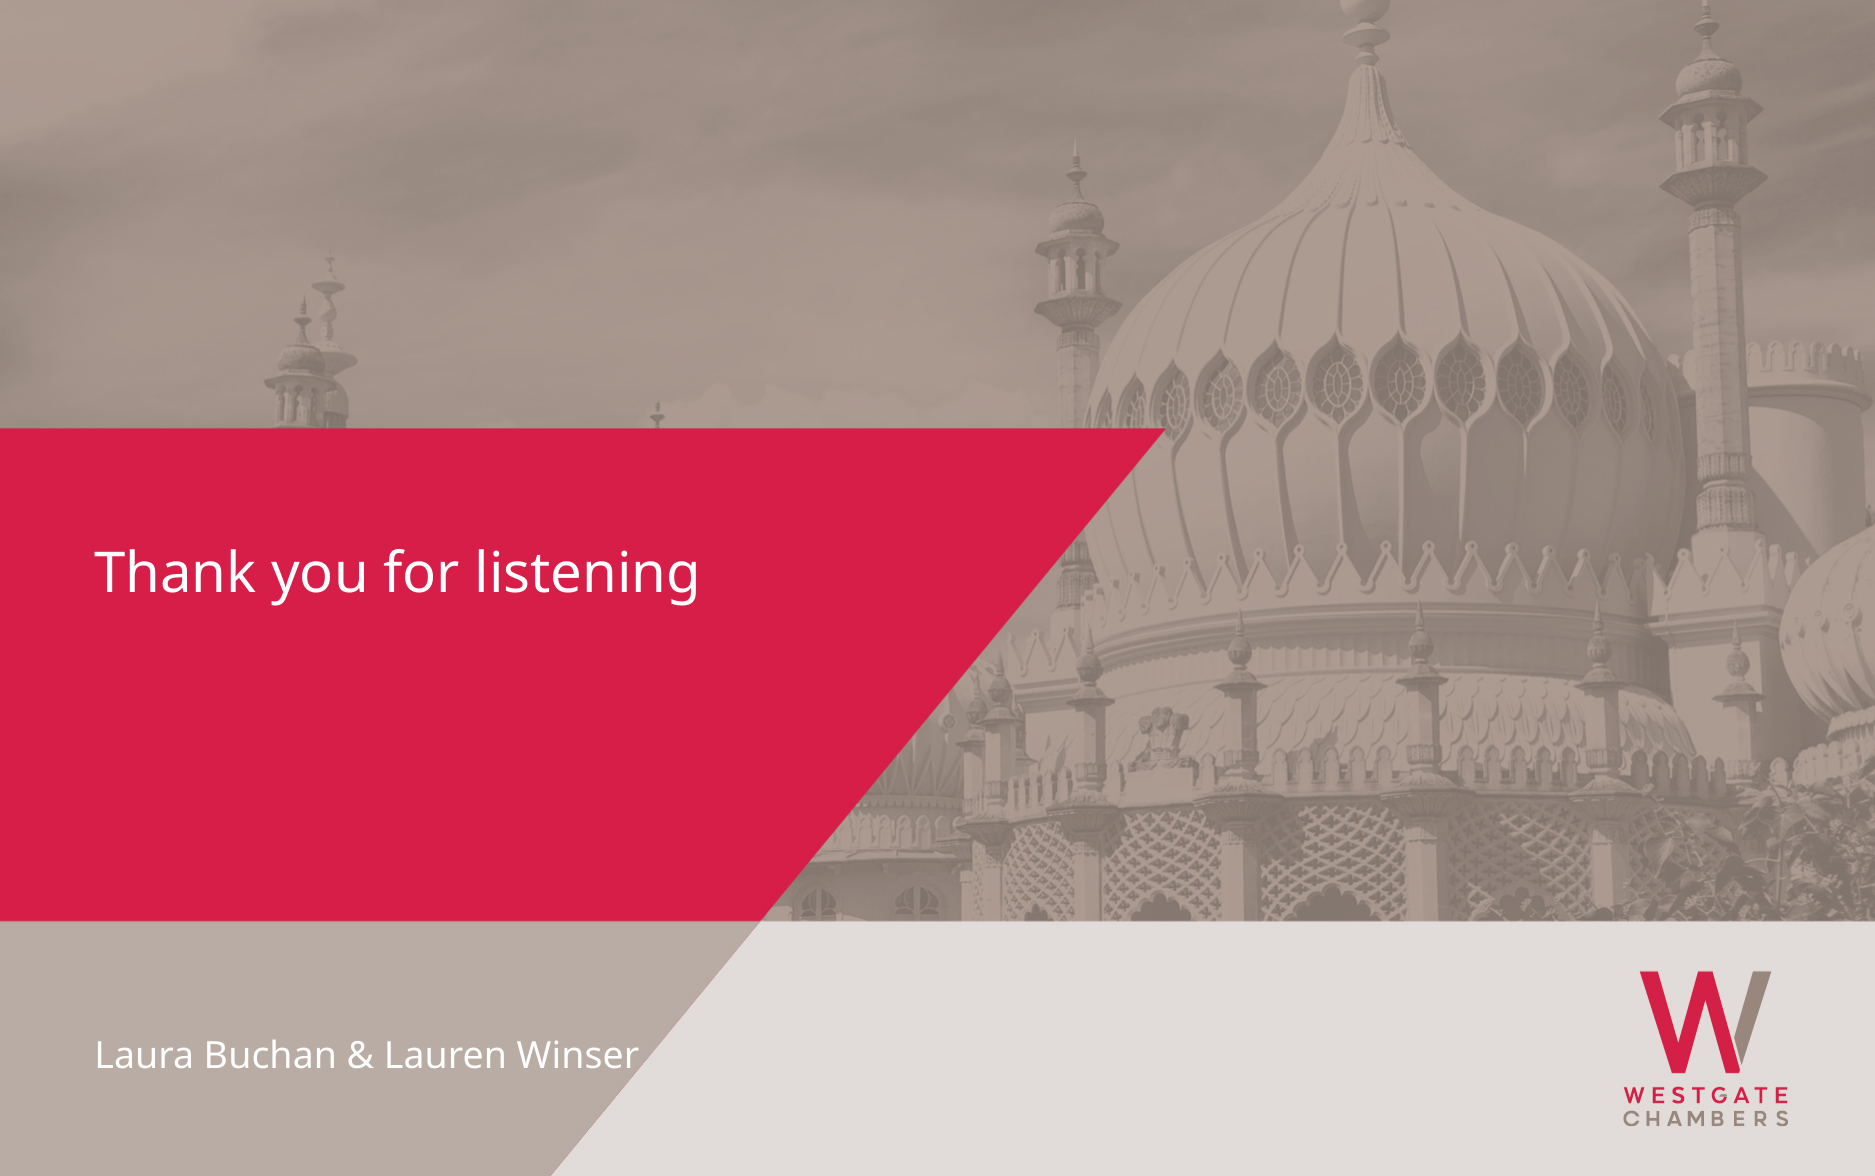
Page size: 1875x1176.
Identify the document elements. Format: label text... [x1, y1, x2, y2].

picture [0, 0, 1875, 1176]
text_box Laura Buchan & Lauren Winser [94, 1031, 824, 1067]
text_box Thank you for listening [94, 536, 913, 803]
